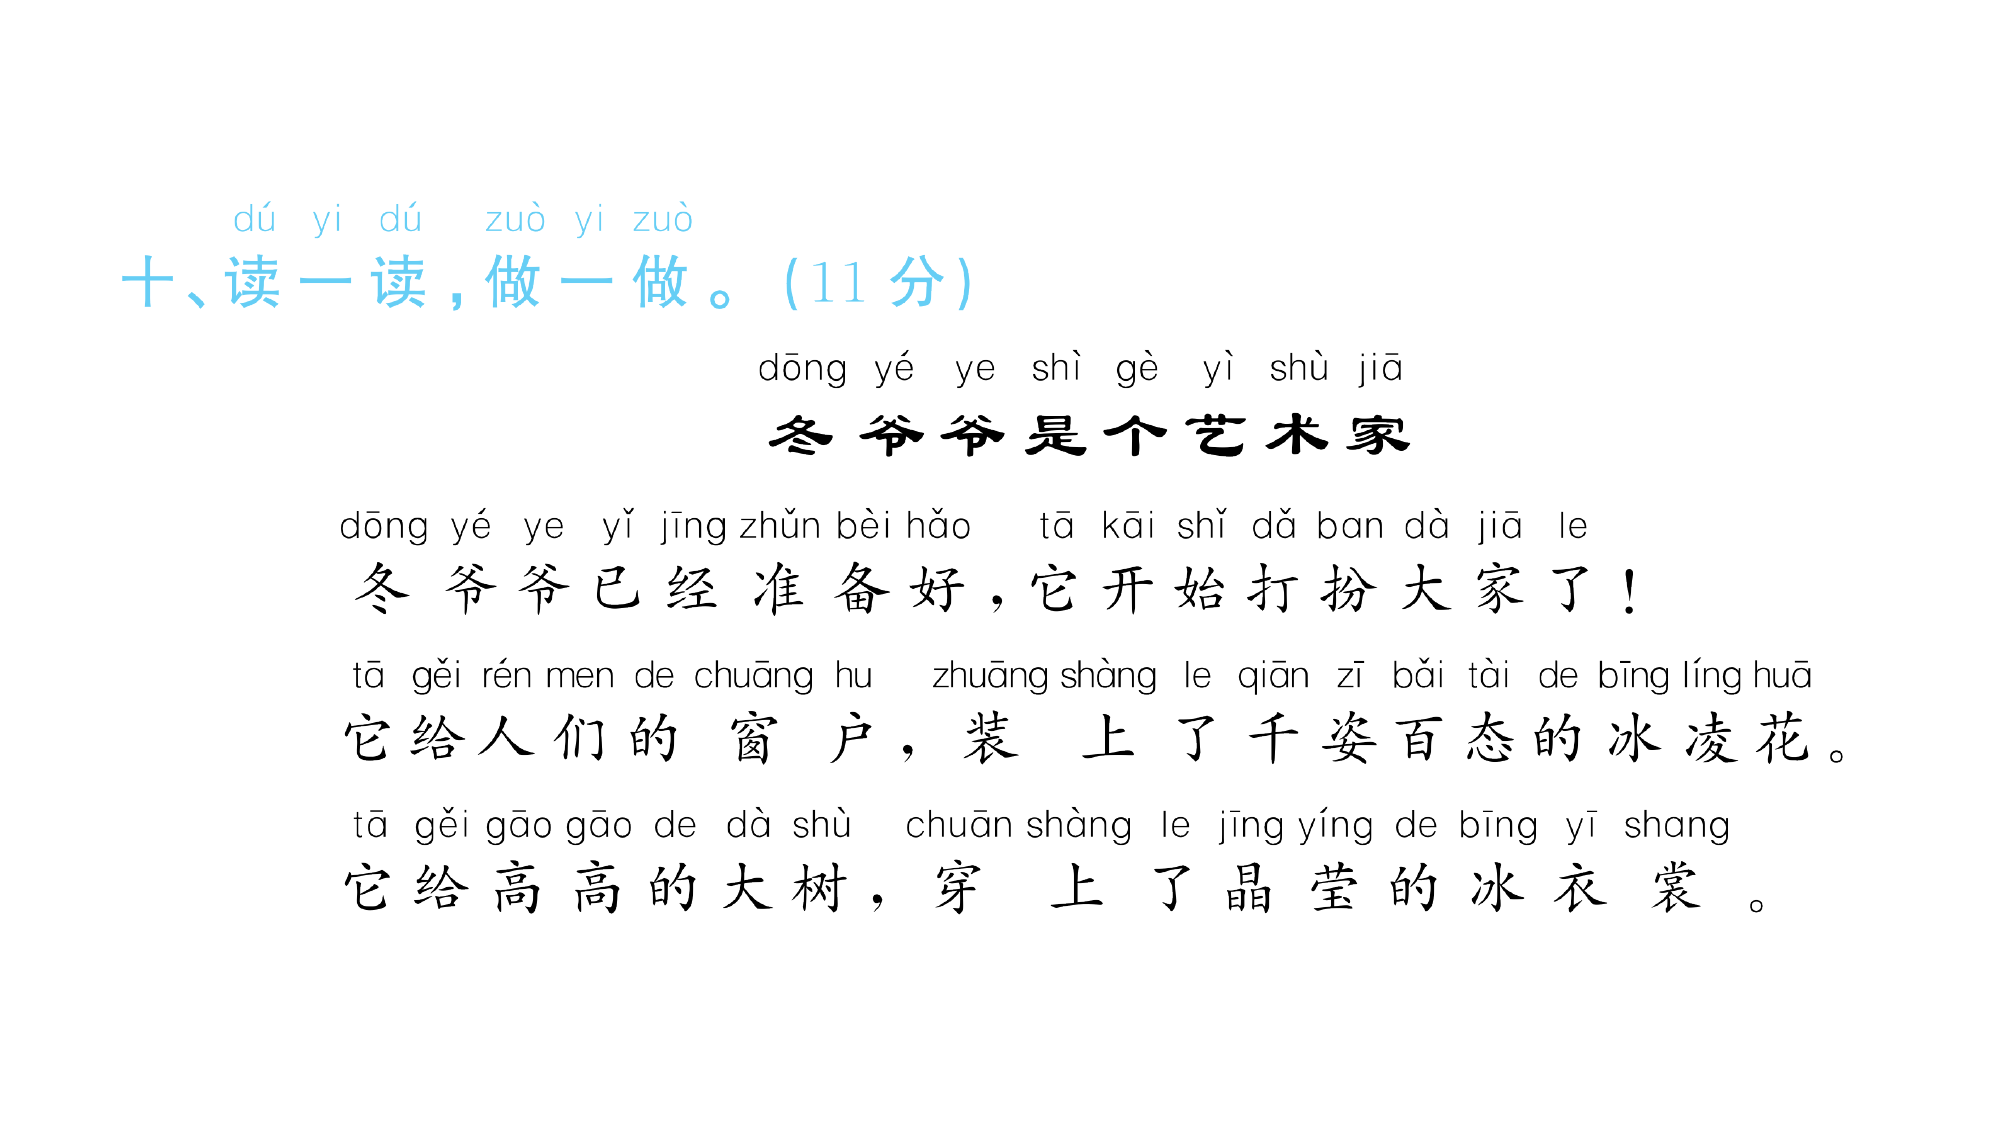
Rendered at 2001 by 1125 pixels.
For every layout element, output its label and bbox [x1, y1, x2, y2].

picture [118, 177, 2000, 921]
